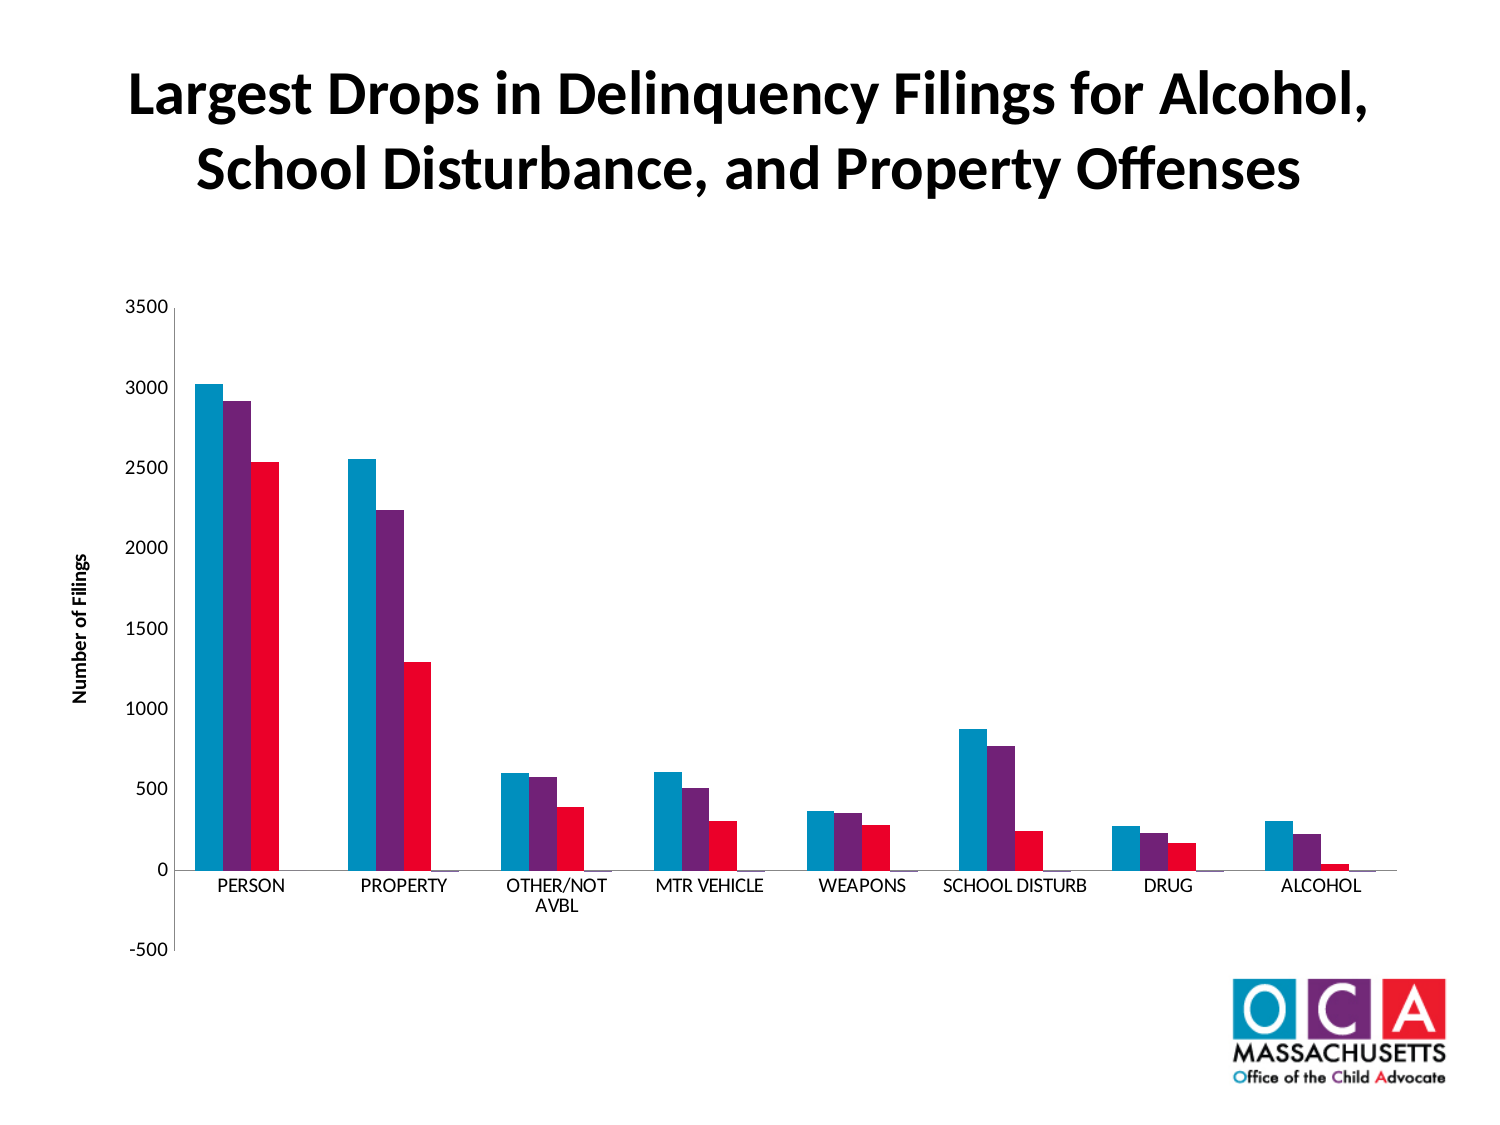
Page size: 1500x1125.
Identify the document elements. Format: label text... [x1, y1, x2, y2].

chart [37, 284, 1426, 976]
text_box Largest Drops in Delinquency Filings for Alcohol, School Disturbance, and Property Offenses [74, 45, 1425, 233]
picture [1228, 974, 1449, 1089]
